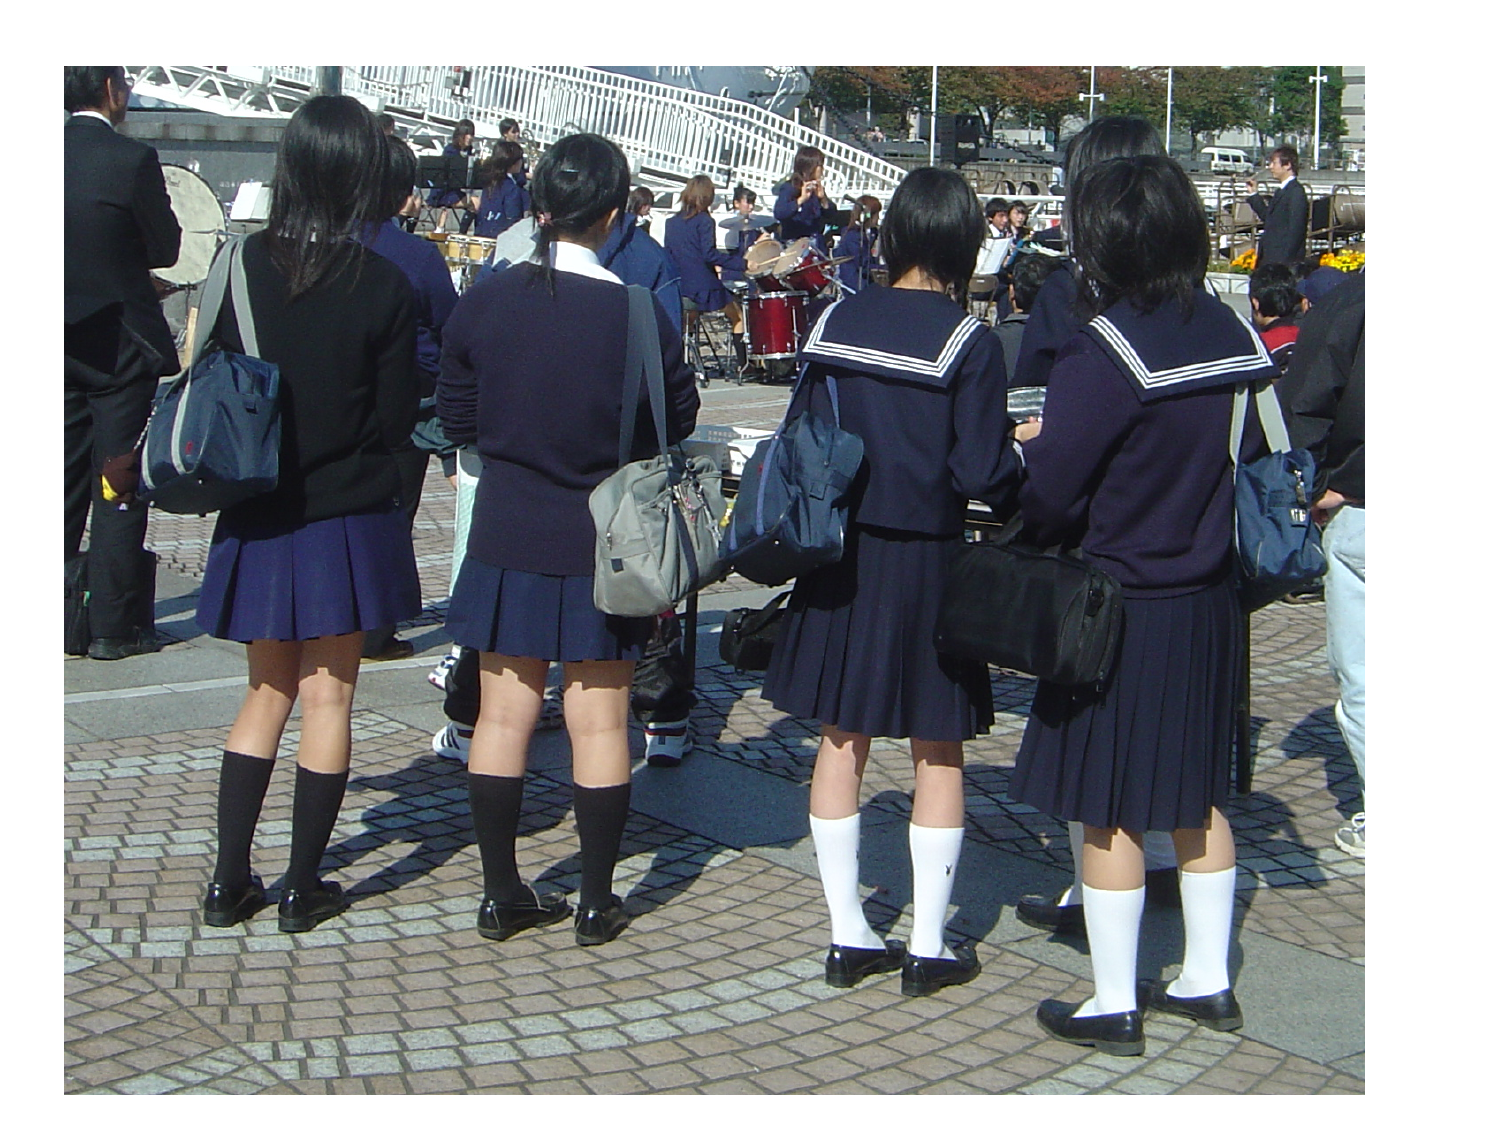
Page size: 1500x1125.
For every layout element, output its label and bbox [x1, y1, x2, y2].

picture [64, 66, 1365, 1095]
